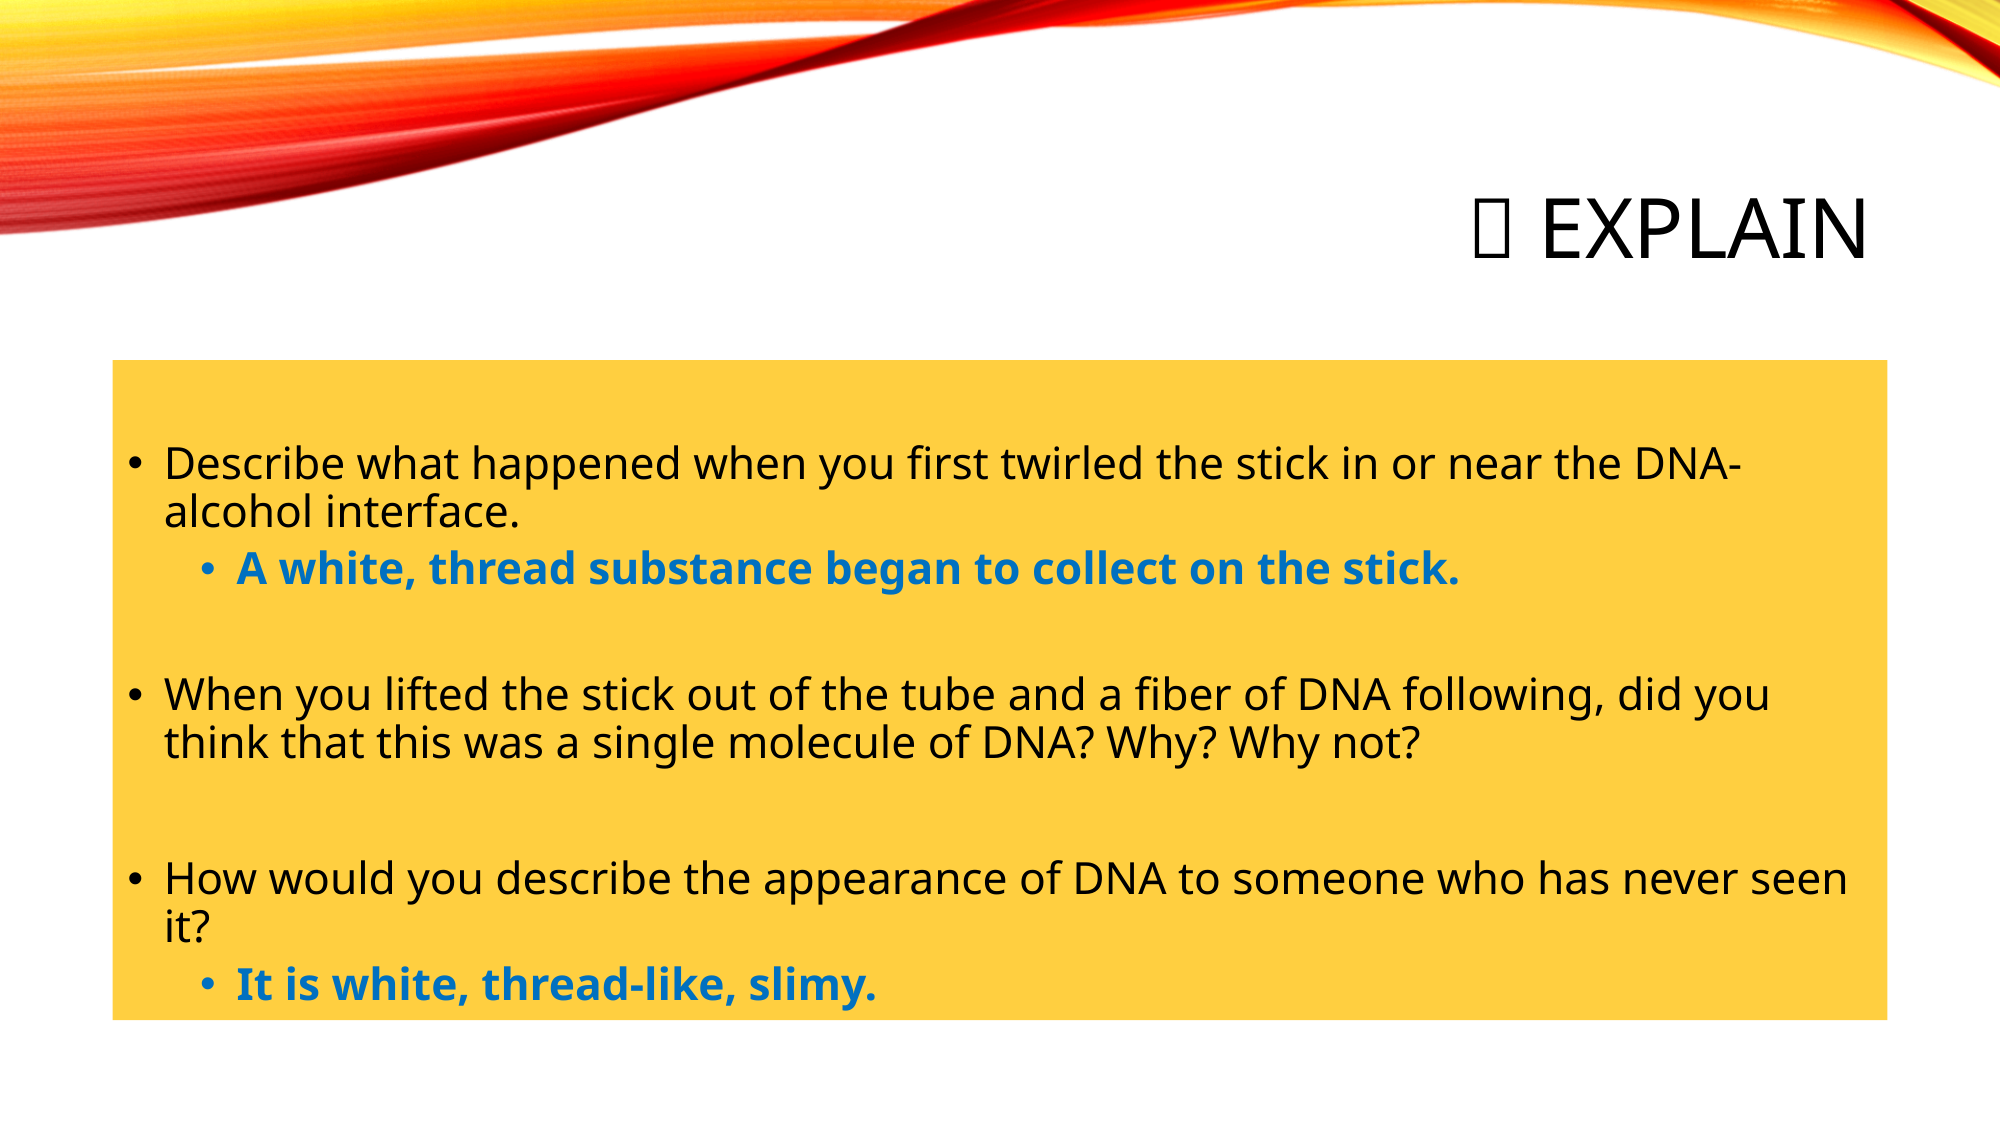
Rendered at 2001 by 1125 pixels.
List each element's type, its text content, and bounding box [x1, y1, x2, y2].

picture [0, 0, 2000, 237]
title  Explain [474, 125, 1888, 338]
list Describe what happened when you first twirled the stick in or near the DNA-alcohol interface. A white, thread substance began to collect on the stick. When you lifted the stick out of the tube and a fiber of DNA following, did you think that this was a single molecule of DNA? Why? Why not? How would you describe the appearance of DNA to someone who has never seen it? It is white, thread-like, slimy. [112, 360, 1888, 1021]
